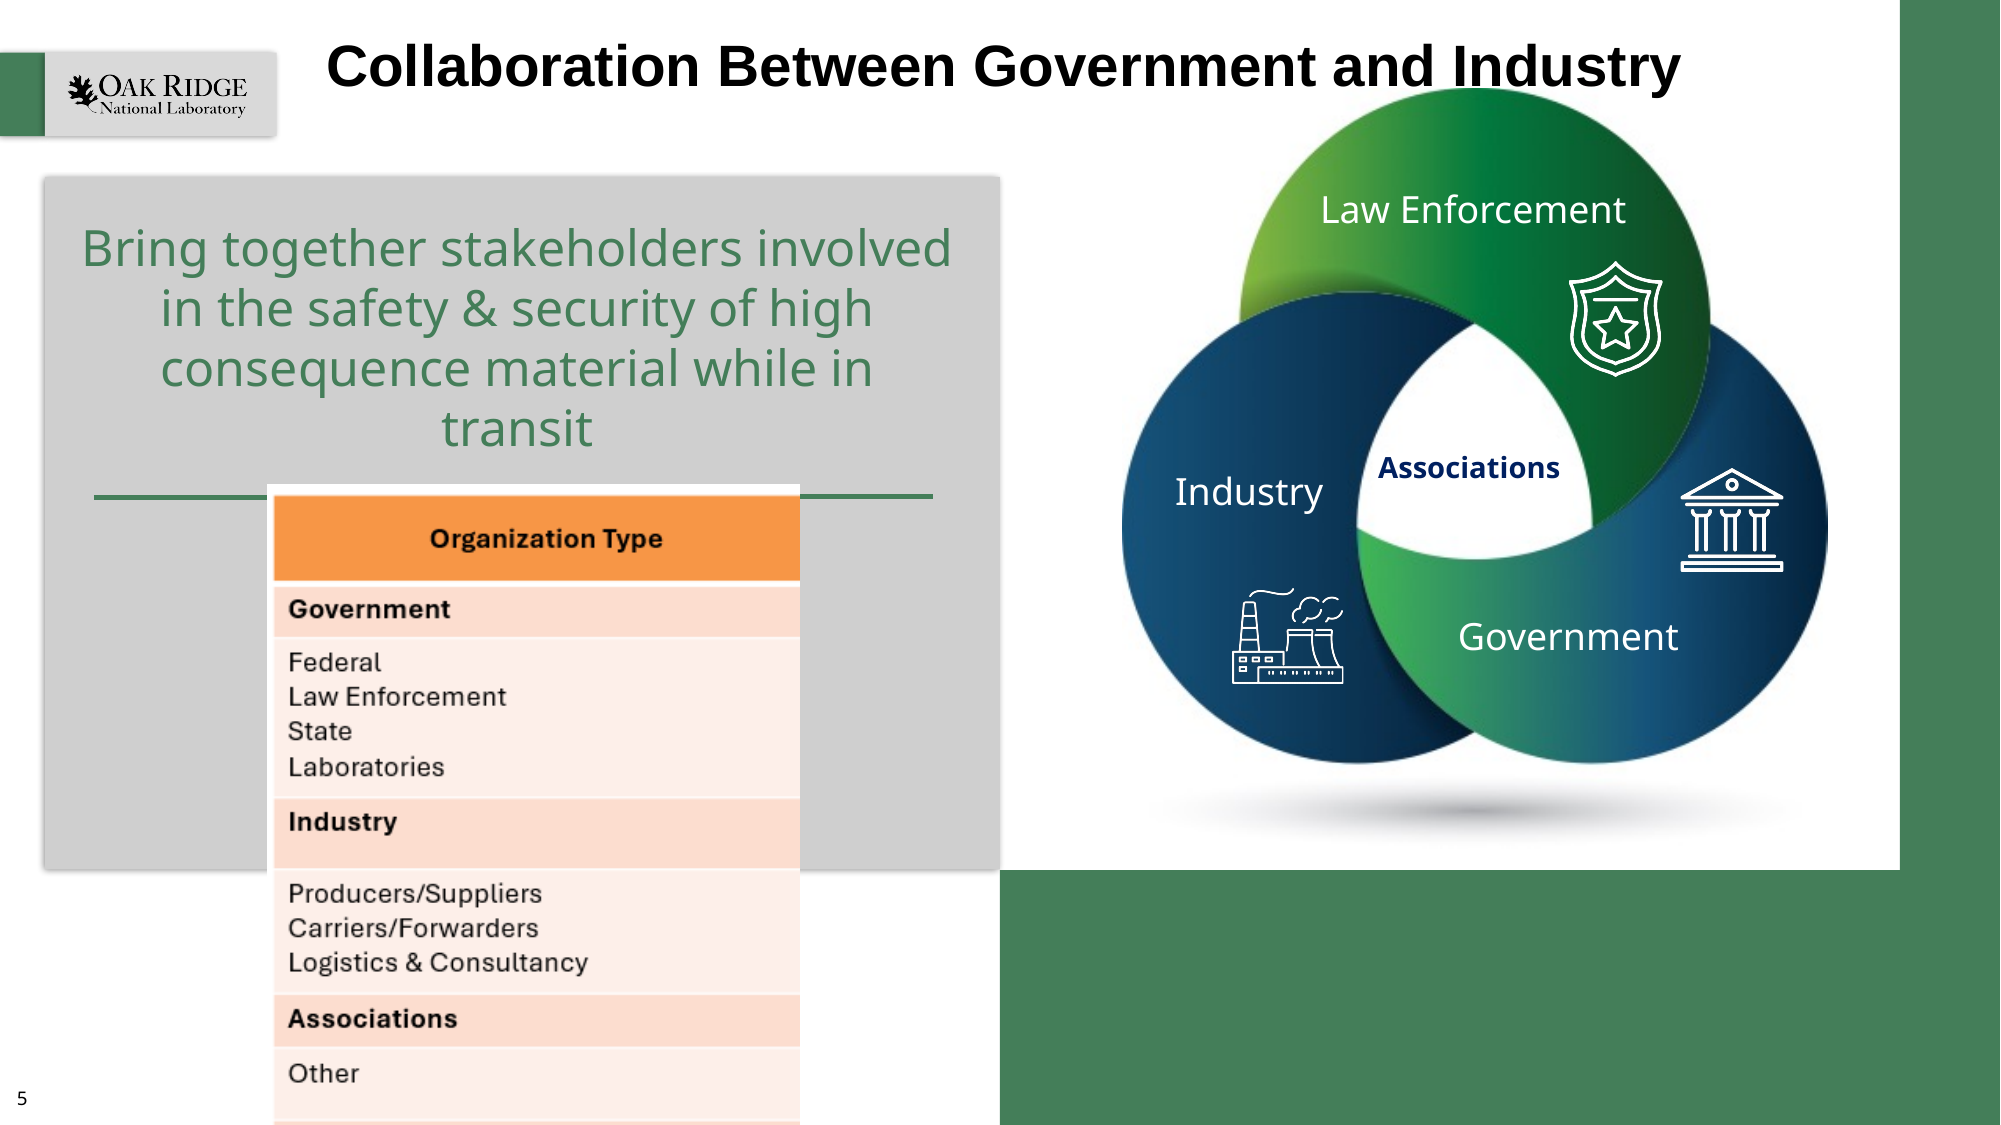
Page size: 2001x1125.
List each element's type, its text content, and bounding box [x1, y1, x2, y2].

title Bring together stakeholders involved in the safety & security of high consequence material while in transit [63, 209, 973, 528]
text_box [1122, 88, 1829, 849]
picture [67, 74, 247, 118]
picture [267, 484, 800, 1125]
text_box Collaboration Between Government and Industry [311, 28, 1848, 107]
